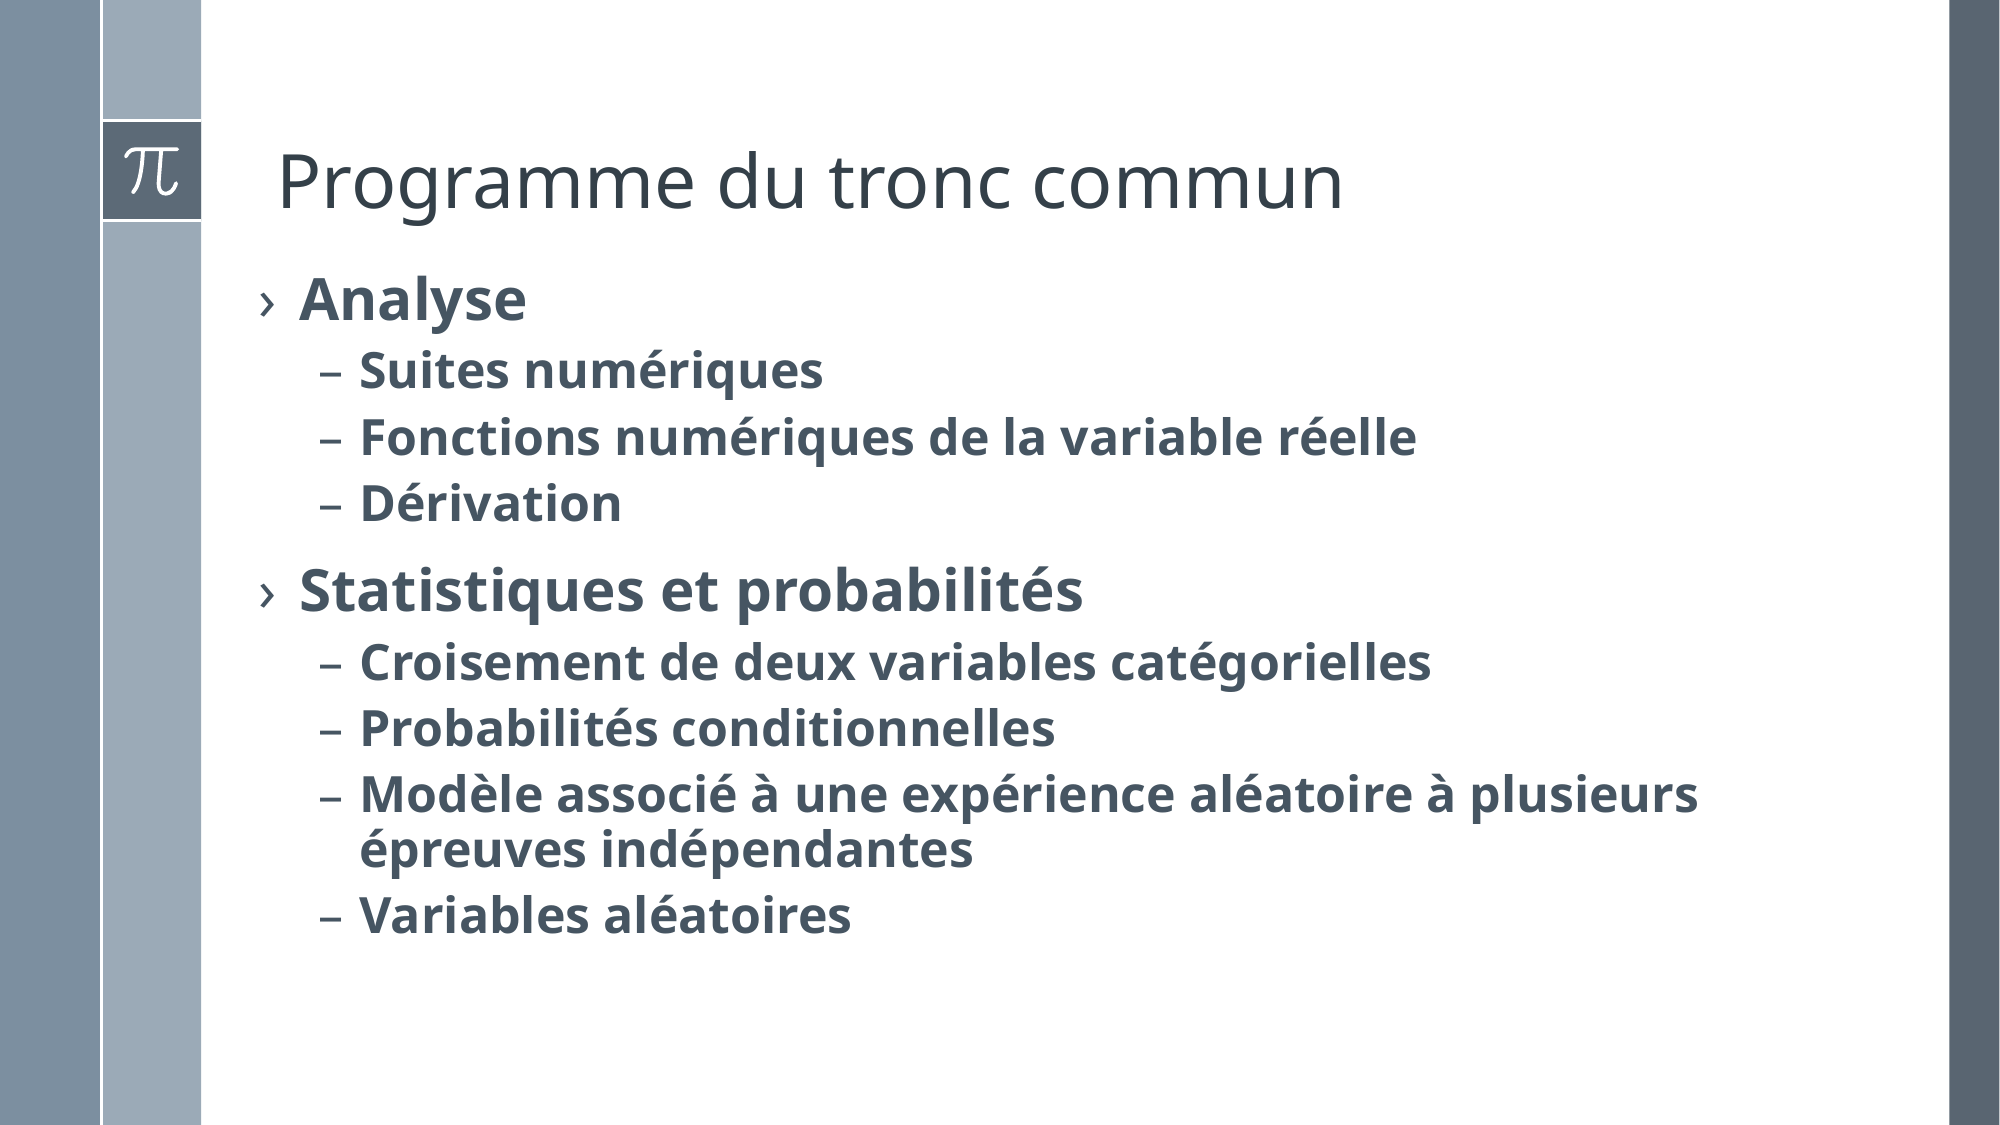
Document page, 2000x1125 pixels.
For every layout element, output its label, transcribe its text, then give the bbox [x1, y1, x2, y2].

list Analyse Suites numériques Fonctions numériques de la variable réelle Dérivation Statistiques et probabilités Croisement de deux variables catégorielles Probabilités conditionnelles Modèle associé à une expérience aléatoire à plusieurs épreuves indépendantes Variables aléatoires [243, 262, 1886, 1013]
title Programme du tronc commun [261, 29, 1867, 233]
